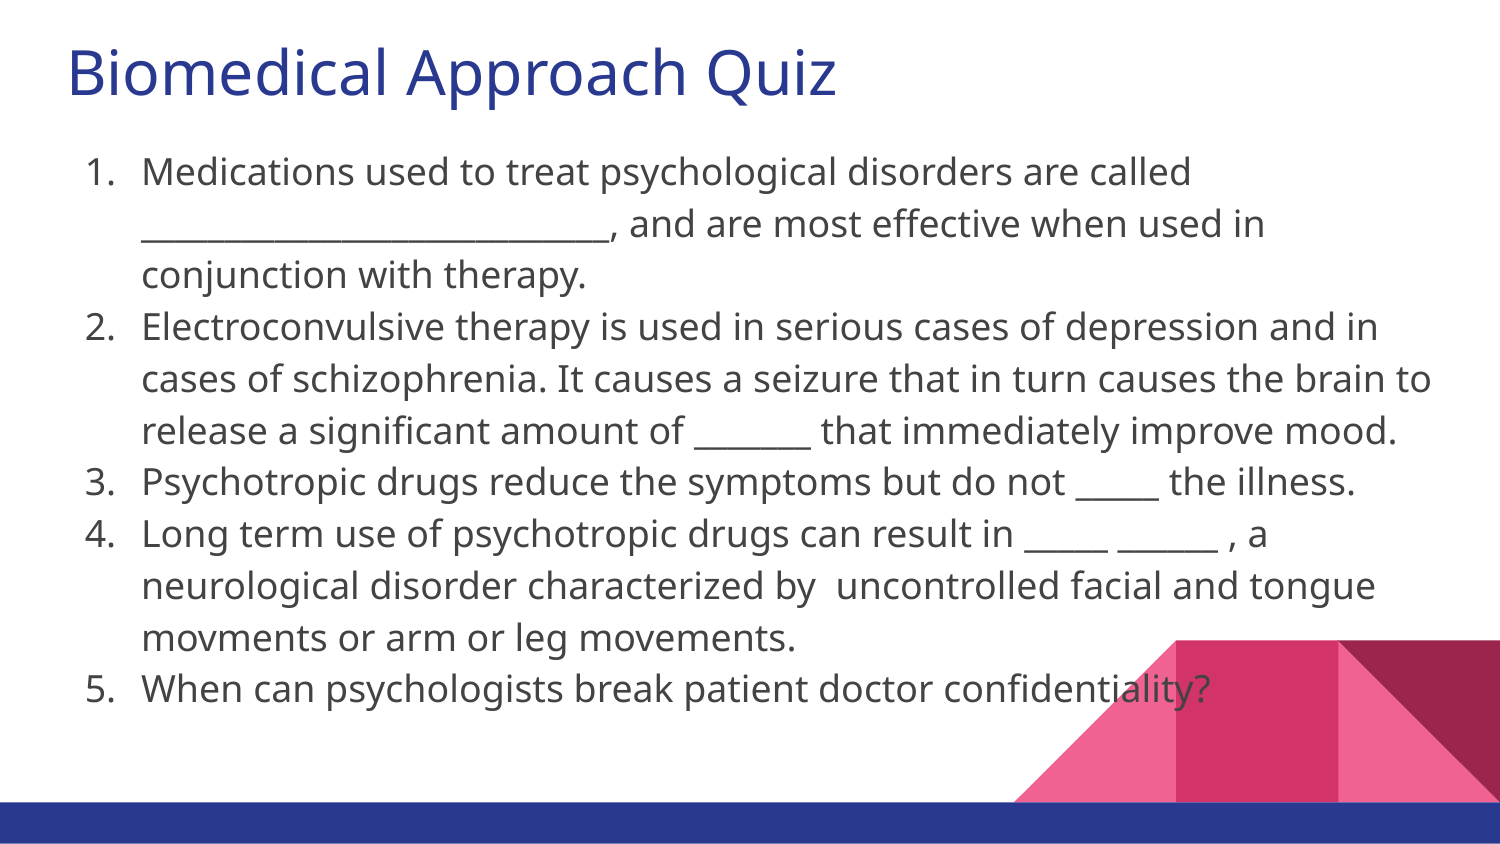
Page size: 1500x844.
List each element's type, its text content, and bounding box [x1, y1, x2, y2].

title Biomedical Approach Quiz [51, 17, 1449, 118]
list Medications used to treat psychological disorders are called ____________________________, and are most effective when used in conjunction with therapy. Electroconvulsive therapy is used in serious cases of depression and in cases of schizophrenia. It causes a seizure that in turn causes the brain to release a significant amount of _______ that immediately improve mood. Psychotropic drugs reduce the symptoms but do not _____ the illness. Long term use of psychotropic drugs can result in _____ ______ , a neurological disorder characterized by uncontrolled facial and tongue movments or arm or leg movements. When can psychologists break patient doctor confidentiality? [51, 126, 1449, 674]
